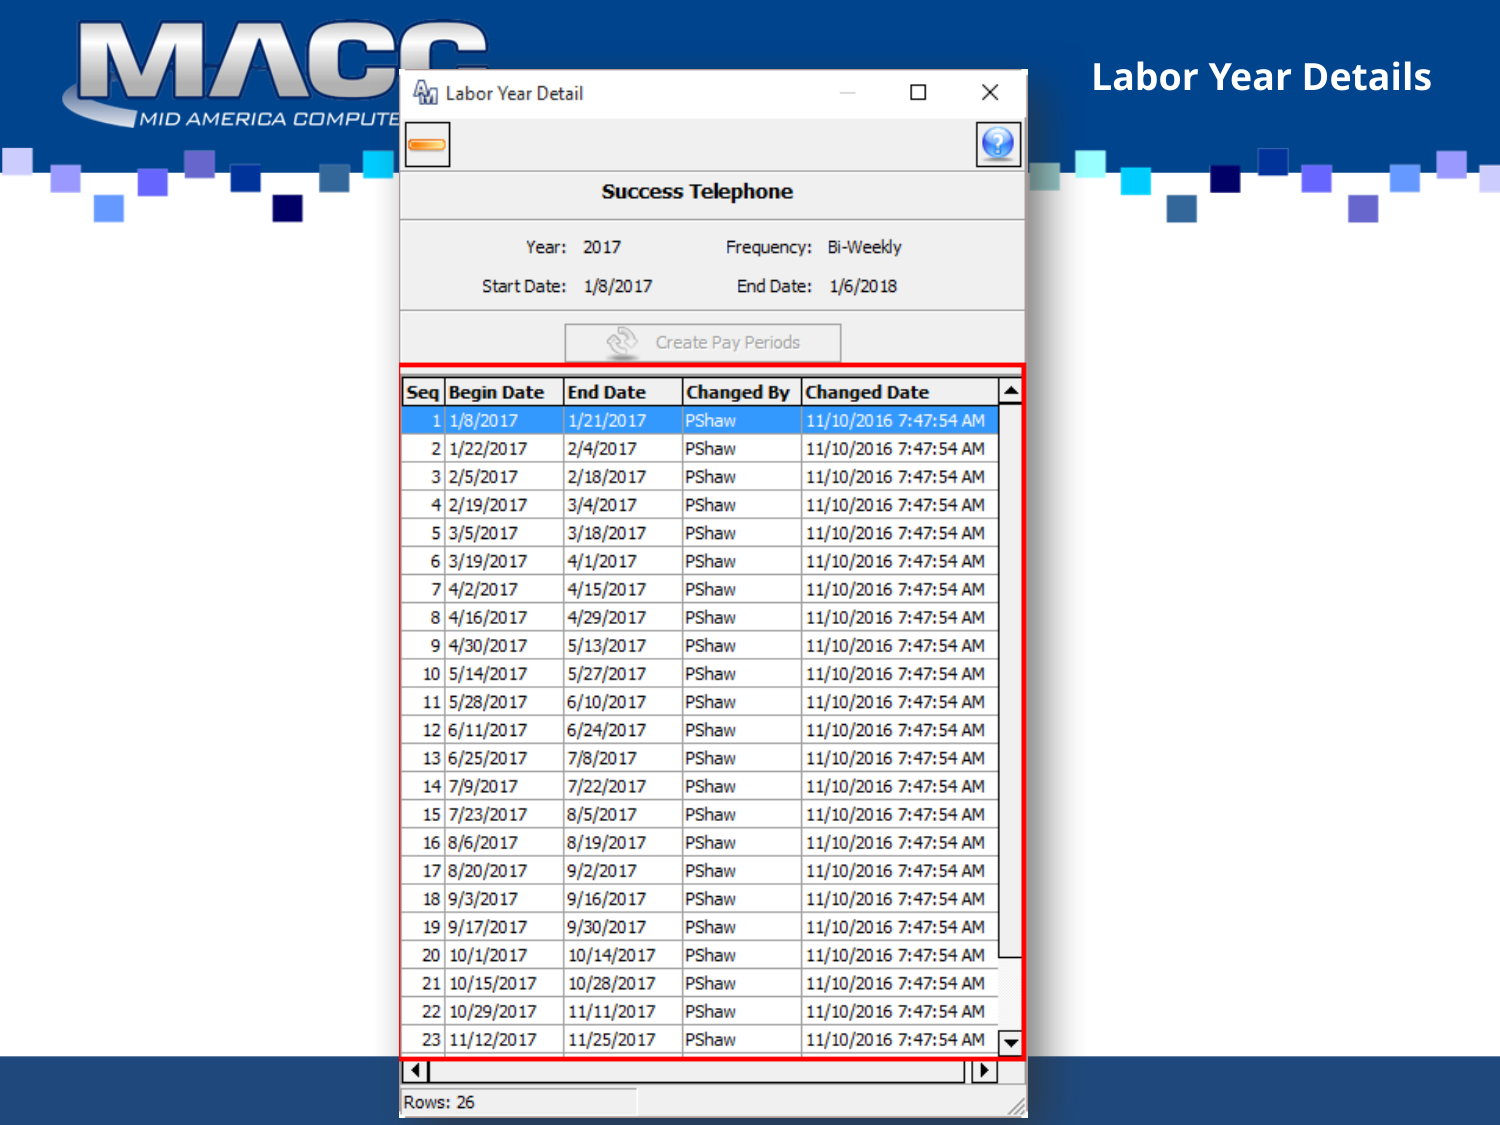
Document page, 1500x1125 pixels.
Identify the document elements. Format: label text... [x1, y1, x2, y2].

text_box Labor Year Details [985, 37, 1448, 113]
picture [0, 0, 1500, 1125]
